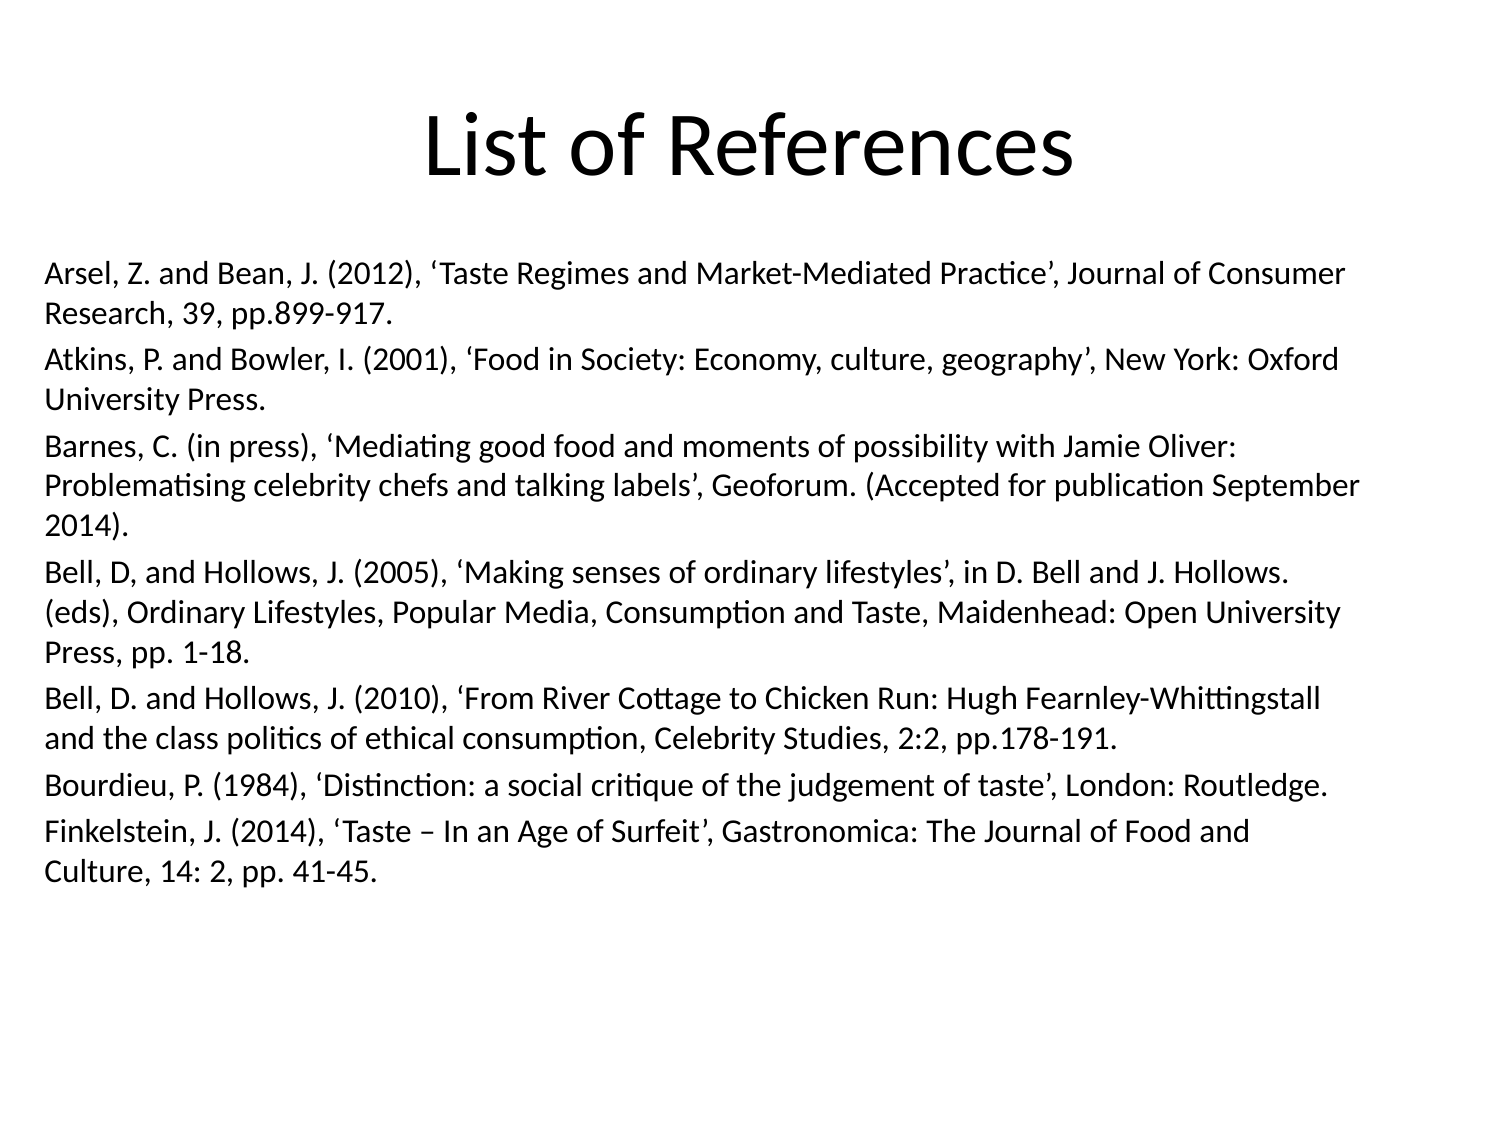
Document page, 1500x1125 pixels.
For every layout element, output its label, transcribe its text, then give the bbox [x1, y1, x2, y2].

list Arsel, Z. and Bean, J. (2012), ‘Taste Regimes and Market-Mediated Practice’, Journal of Consumer Research, 39, pp.899-917. Atkins, P. and Bowler, I. (2001), ‘Food in Society: Economy, culture, geography’, New York: Oxford University Press. Barnes, C. (in press), ‘Mediating good food and moments of possibility with Jamie Oliver: Problematising celebrity chefs and talking labels’, Geoforum. (Accepted for publication September 2014). Bell, D, and Hollows, J. (2005), ‘Making senses of ordinary lifestyles’, in D. Bell and J. Hollows. (eds), Ordinary Lifestyles, Popular Media, Consumption and Taste, Maidenhead: Open University Press, pp. 1-18. Bell, D. and Hollows, J. (2010), ‘From River Cottage to Chicken Run: Hugh Fearnley-Whittingstall and the class politics of ethical consumption, Celebrity Studies, 2:2, pp.178-191. Bourdieu, P. (1984), ‘Distinction: a social critique of the judgement of taste’, London: Routledge. Finkelstein, J. (2014), ‘Taste – In an Age of Surfeit’, Gastronomica: The Journal of Food and Culture, 14: 2, pp. 41-45. [29, 243, 1380, 1083]
title List of References [75, 45, 1425, 233]
